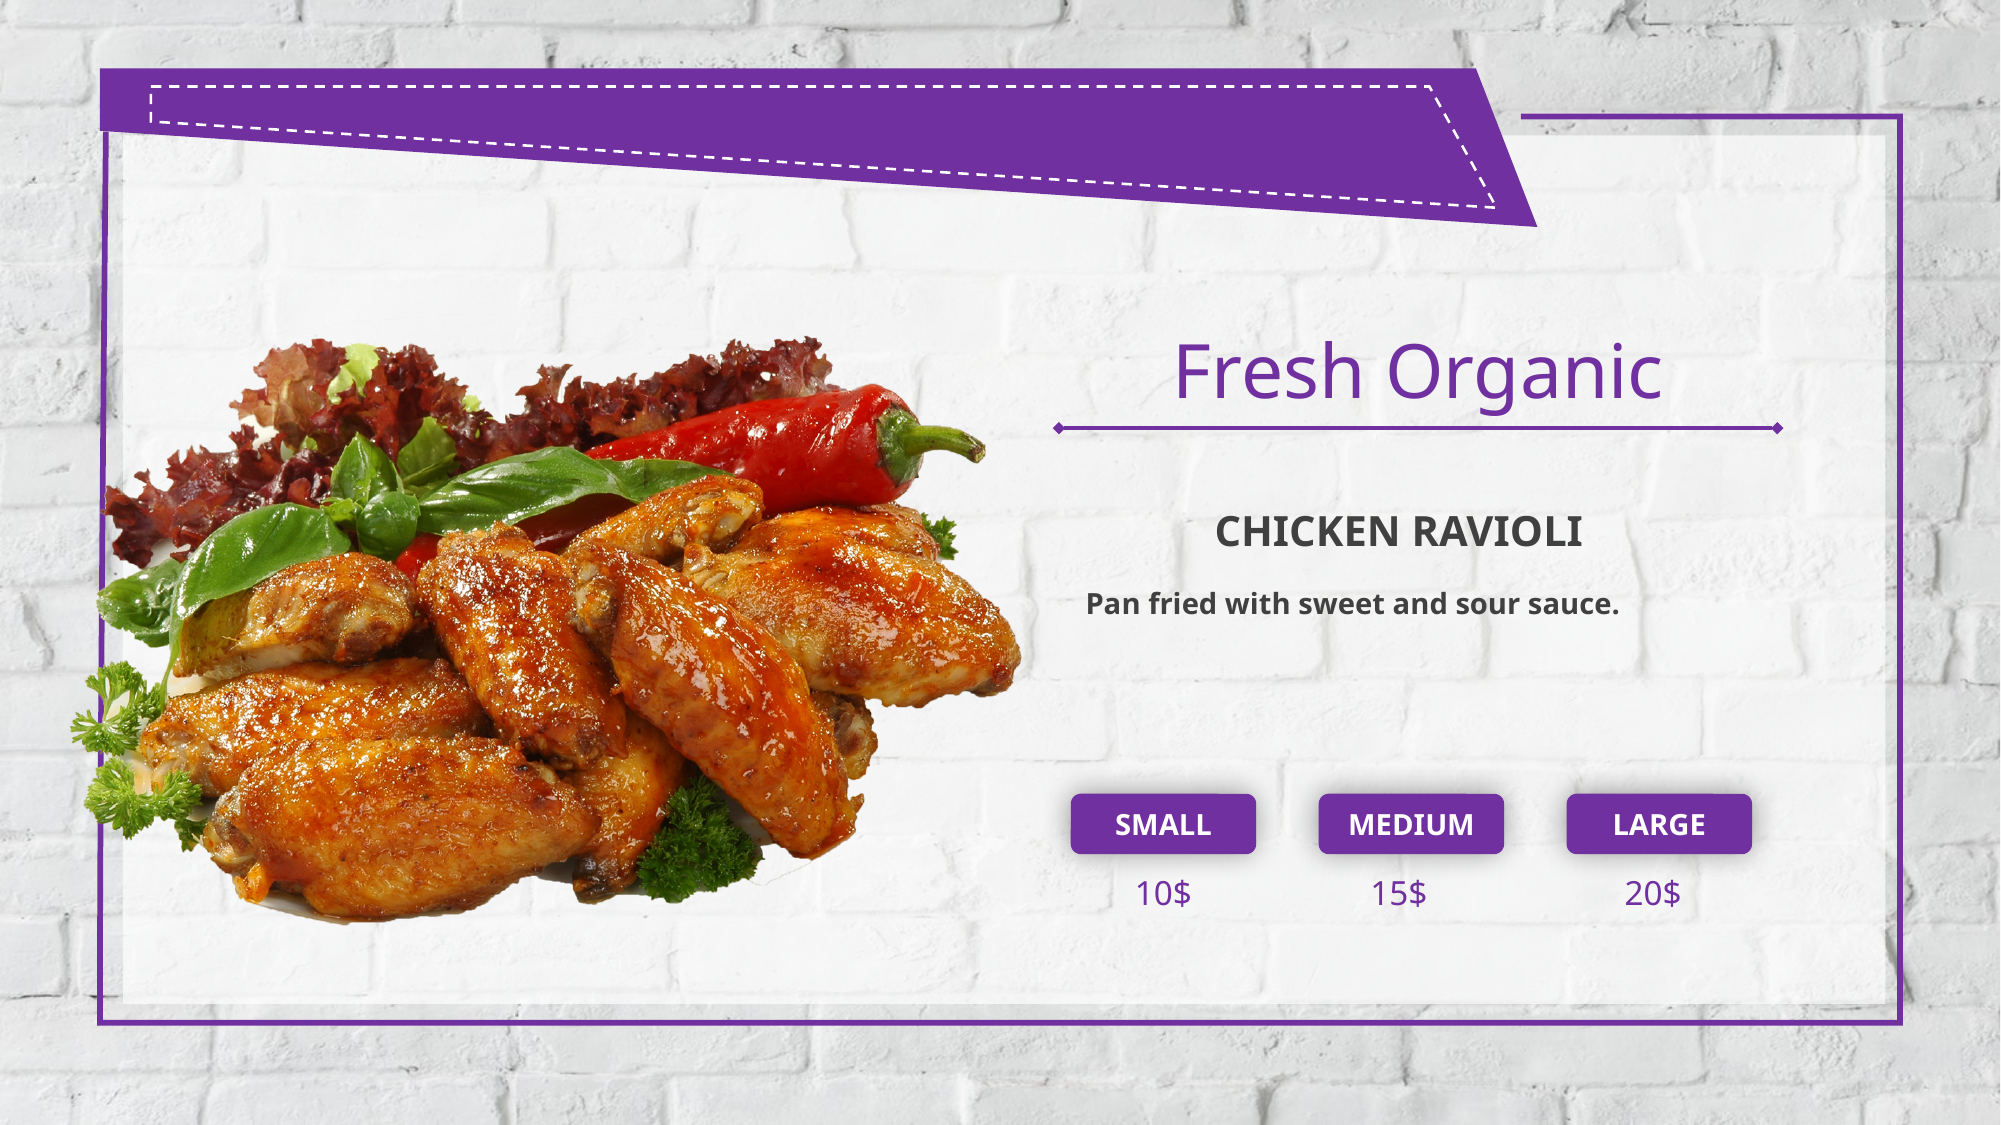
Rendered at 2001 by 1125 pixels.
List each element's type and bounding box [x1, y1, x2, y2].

text_box [99, 116, 1900, 1023]
text_box [1560, 793, 1753, 920]
text_box [99, 68, 1538, 227]
text_box [1070, 793, 1257, 920]
picture [0, 0, 2001, 1125]
text_box [1306, 793, 1505, 920]
text_box [1058, 315, 1778, 513]
